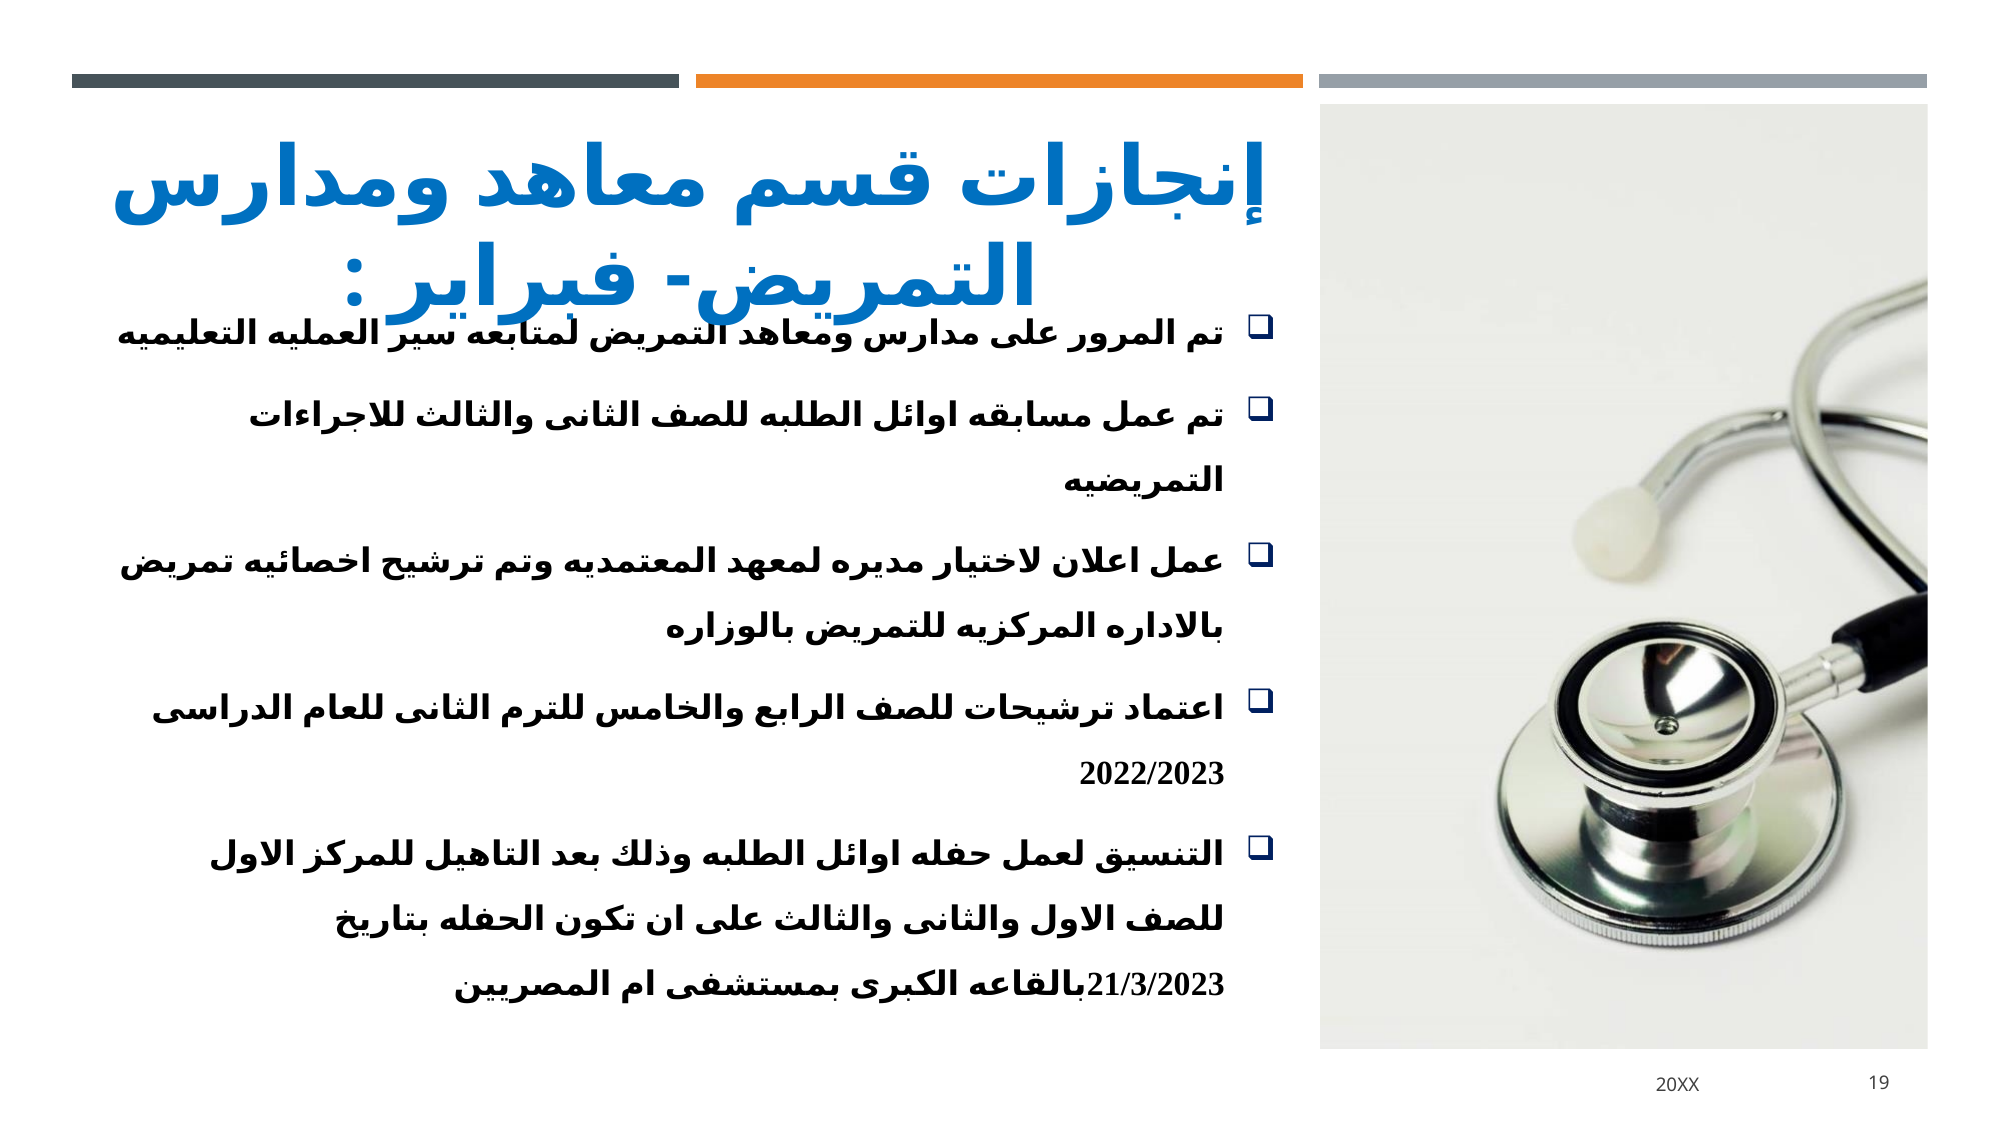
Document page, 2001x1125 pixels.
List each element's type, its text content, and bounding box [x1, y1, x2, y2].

picture [1319, 104, 1929, 1049]
slide_number 20XX [1247, 1053, 1715, 1114]
slide_number 19 [1732, 1058, 1905, 1114]
list تم المرور على مدارس ومعاهد التمريض لمتابعه سير العمليه التعليميه تم عمل مسابقه اوائل الطلبه للصف الثانى والثالث للاجراءات التمريضيه عمل اعلان لاختيار مديره لمعهد المعتمديه وتم ترشيح اخصائيه تمريض بالاداره المركزيه للتمريض بالوزاره اعتماد ترشيحات للصف الرابع والخامس للترم الثانى للعام الدراسى 2022/2023 التنسيق لعمل حفله اوائل الطلبه وذلك بعد التاهيل للمركز الاول للصف الاول والثانى والثالث على ان تكون الحفله بتاريخ 21/3/2023بالقاعه الكبرى بمستشفى ام المصريين [95, 279, 1286, 1049]
title إنجازات قسم معاهد ومدارس التمريض- فبراير : [95, 115, 1286, 254]
